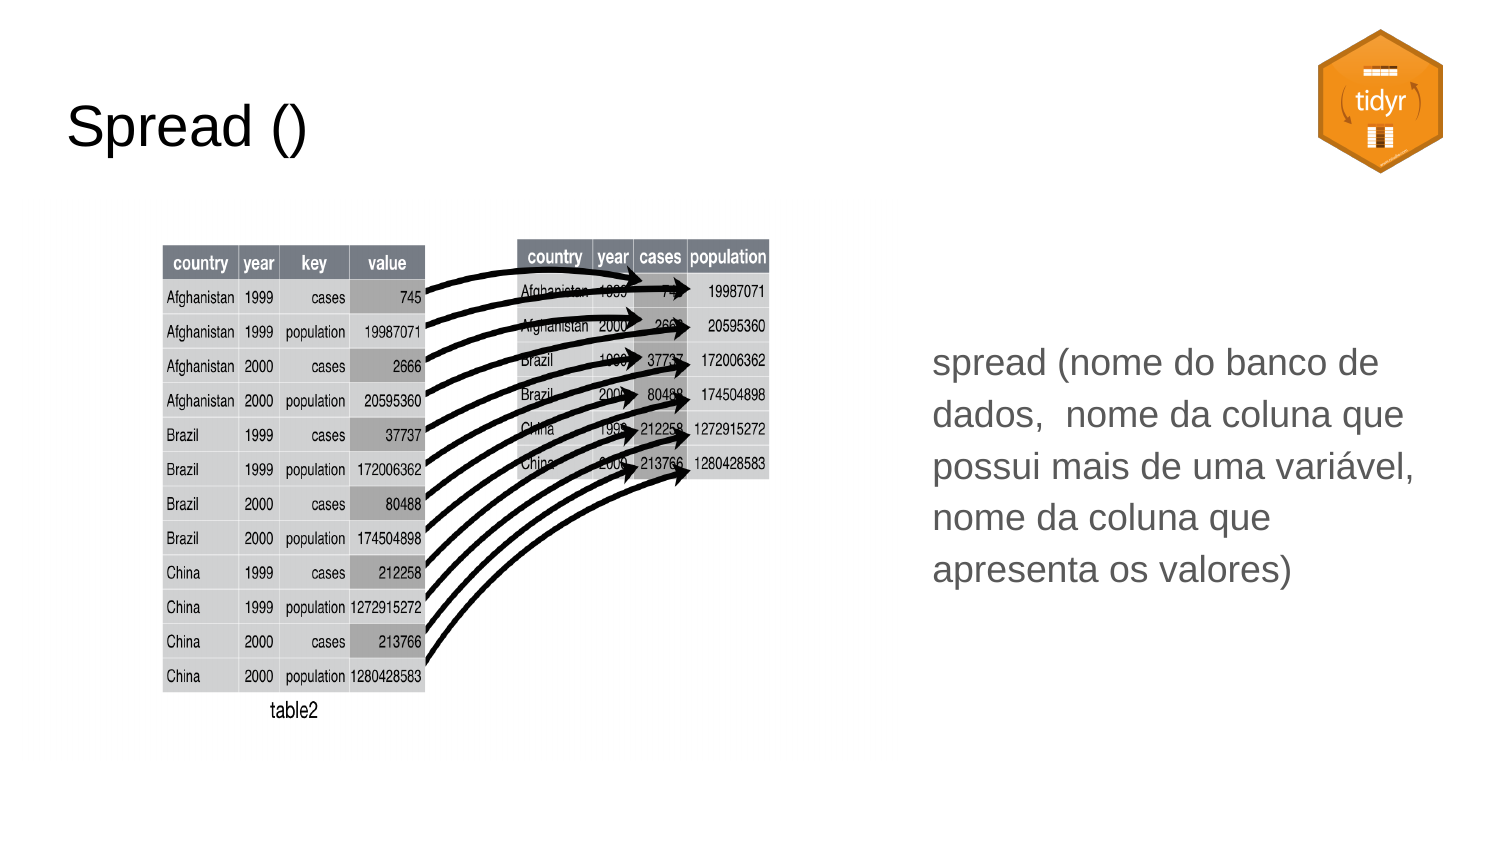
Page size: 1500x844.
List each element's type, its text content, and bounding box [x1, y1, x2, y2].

list spread (nome do banco de dados, nome da coluna que possui mais de uma variável, nome da coluna que apresenta os valores) [917, 316, 1449, 750]
picture [16, 199, 898, 761]
picture [1318, 28, 1443, 174]
title Spread () [51, 72, 1313, 167]
